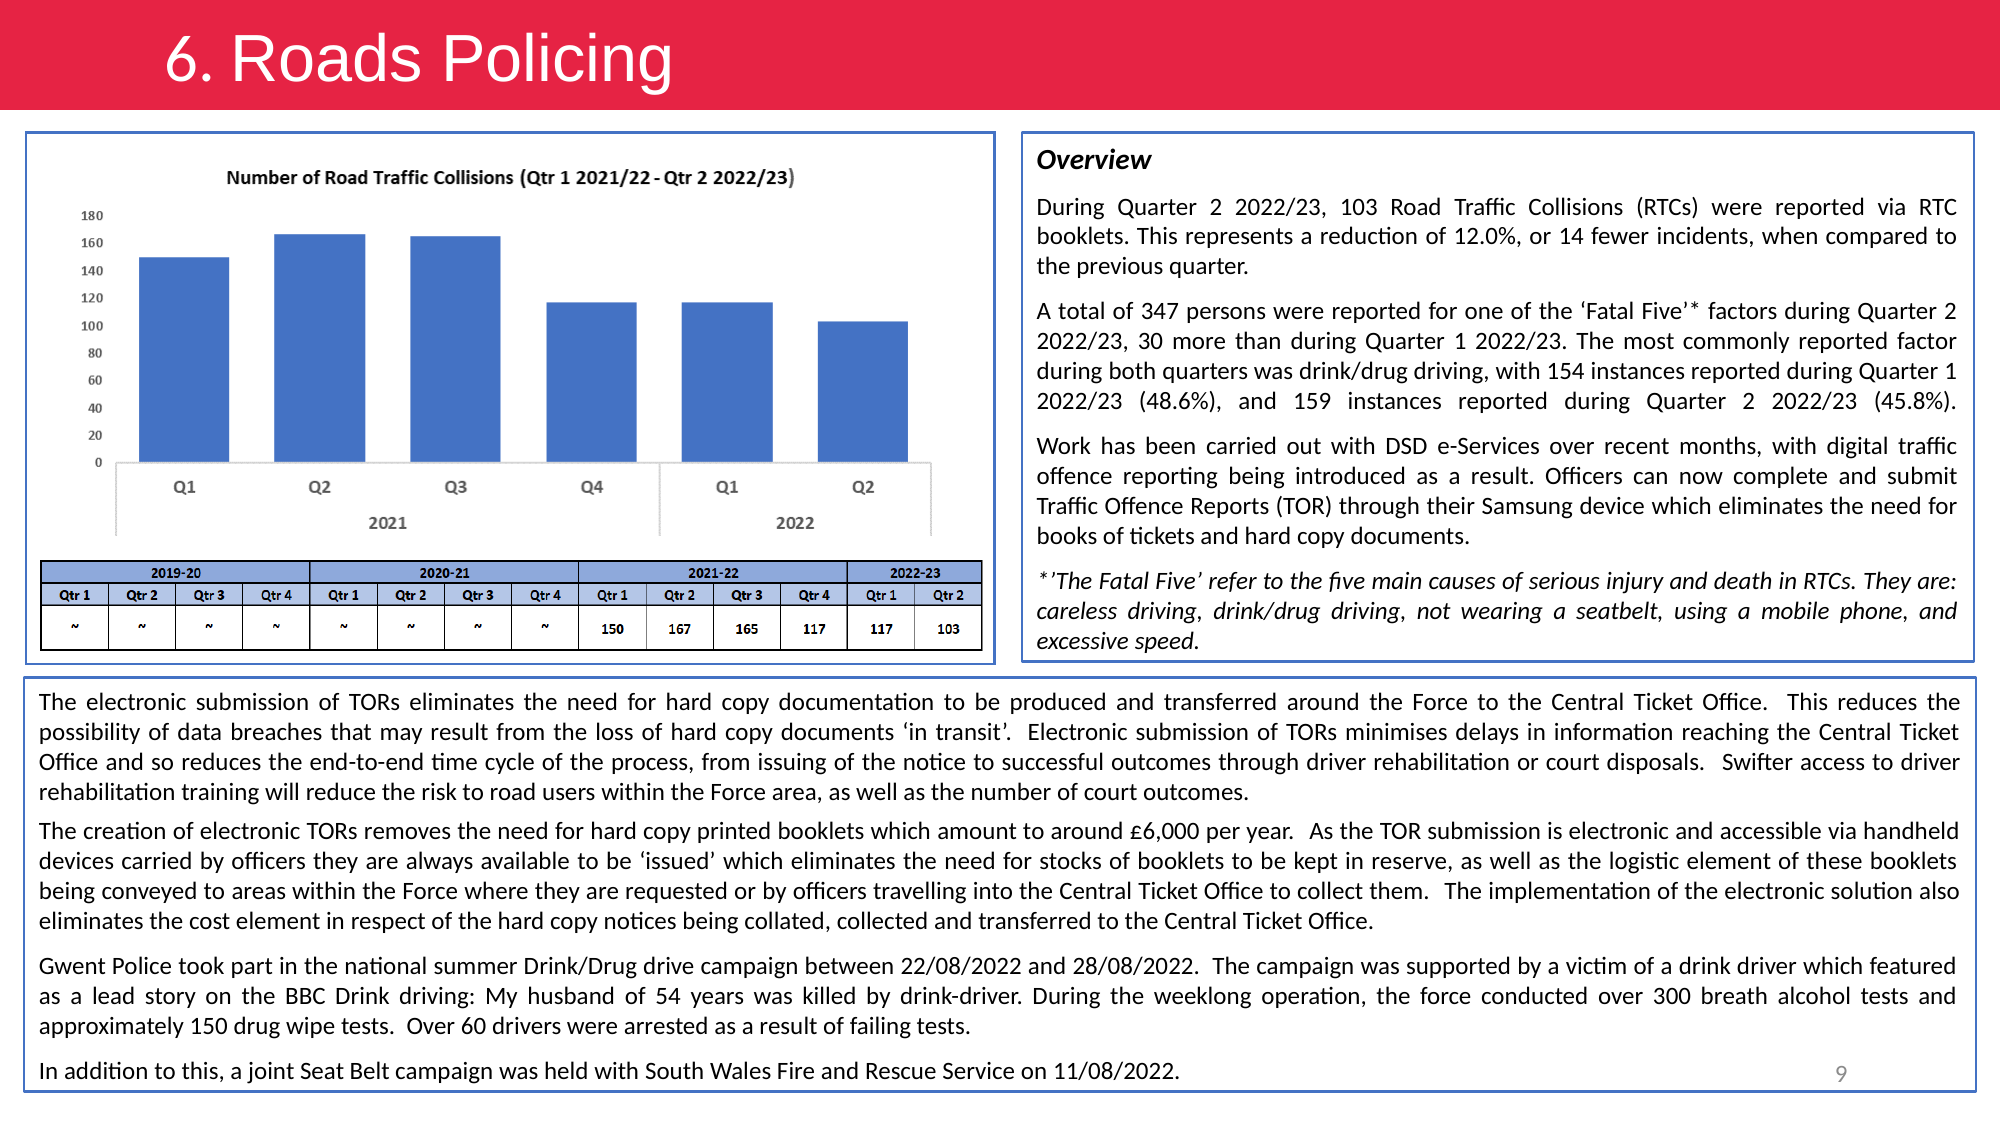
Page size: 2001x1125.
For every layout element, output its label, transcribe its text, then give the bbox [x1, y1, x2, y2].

picture [66, 146, 954, 546]
picture [37, 557, 983, 652]
slide_number 9 [1412, 1042, 1863, 1103]
text_box The electronic submission of TORs eliminates the need for hard copy documentation to be produced and transferred around the Force to the Central Ticket Office. This reduces the possibility of data breaches that may result from the loss of hard copy documents ‘in transit’. Electronic submission of TORs minimises delays in information reaching the Central Ticket Office and so reduces the end-to-end time cycle of the process, from issuing of the notice to successful outcomes through driver rehabilitation or court disposals. Swifter access to driver rehabilitation training will reduce the risk to road users within the Force area, as well as the number of court outcomes. The creation of electronic TORs removes the need for hard copy printed booklets which amount to around £6,000 per year. As the TOR submission is electronic and accessible via handheld devices carried by officers they are always available to be ‘issued’ which eliminates the need for stocks of booklets to be kept in reserve, as well as the logistic element of these booklets being conveyed to areas within the Force where they are requested or by officers travelling into the Central Ticket Office to collect them. The implementation of the electronic solution also eliminates the cost element in respect of the hard copy notices being collated, collected and transferred to the Central Ticket Office. Gwent Police took part in the national summer Drink/Drug drive campaign between 22/08/2022 and 28/08/2022. The campaign was supported by a victim of a drink driver which featured as a lead story on the BBC Drink driving: My husband of 54 years was killed by drink-driver. During the weeklong operation, the force conducted over 300 breath alcohol tests and approximately 150 drug wipe tests. Over 60 drivers were arrested as a result of failing tests. In addition to this, a joint Seat Belt campaign was held with South Wales Fire and Rescue Service on 11/08/2022. [24, 677, 1976, 1092]
text_box Overview During Quarter 2 2022/23, 103 Road Traffic Collisions (RTCs) were reported via RTC booklets. This represents a reduction of 12.0%, or 14 fewer incidents, when compared to the previous quarter. A total of 347 persons were reported for one of the ‘Fatal Five’* factors during Quarter 2 2022/23, 30 more than during Quarter 1 2022/23. The most commonly reported factor during both quarters was drink/drug driving, with 154 instances reported during Quarter 1 2022/23 (48.6%), and 159 instances reported during Quarter 2 2022/23 (45.8%). Work has been carried out with DSD e-Services over recent months, with digital traffic offence reporting being introduced as a result. Officers can now complete and submit Traffic Offence Reports (TOR) through their Samsung device which eliminates the need for books of tickets and hard copy documents. *’The Fatal Five’ refer to the five main causes of serious injury and death in RTCs. They are: careless driving, drink/drug driving, not wearing a seatbelt, using a mobile phone, and excessive speed. [1021, 132, 1974, 662]
text_box [25, 132, 995, 665]
text_box 6. Roads Policing [0, 0, 2000, 111]
